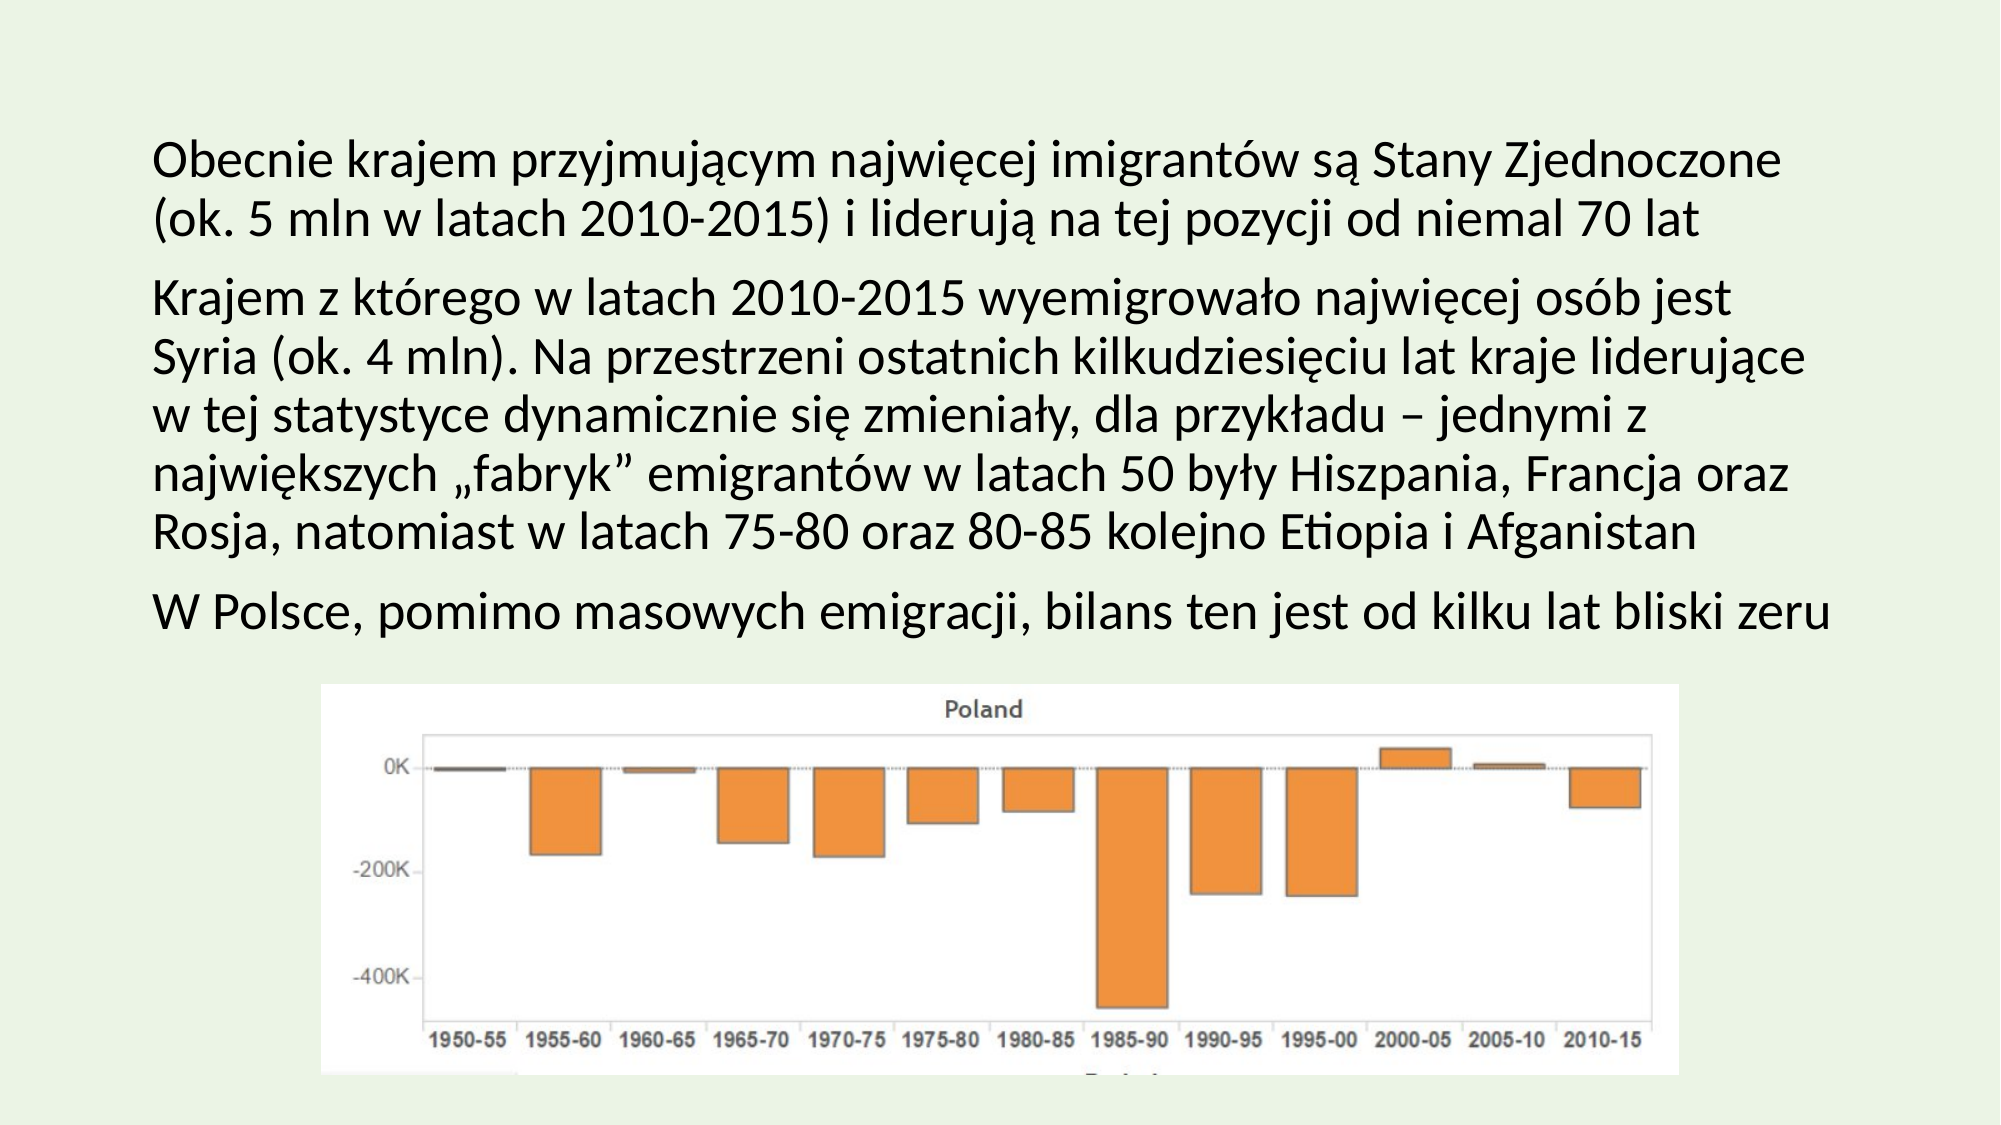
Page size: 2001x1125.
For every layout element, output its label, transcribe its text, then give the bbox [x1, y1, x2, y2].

picture [321, 684, 1679, 1075]
list Obecnie krajem przyjmującym najwięcej imigrantów są Stany Zjednoczone (ok. 5 mln w latach 2010-2015) i liderują na tej pozycji od niemal 70 lat Krajem z którego w latach 2010-2015 wyemigrowało najwięcej osób jest Syria (ok. 4 mln). Na przestrzeni ostatnich kilkudziesięciu lat kraje liderujące w tej statystyce dynamicznie się zmieniały, dla przykładu – jednymi z największych „fabryk” emigrantów w latach 50 były Hiszpania, Francja oraz Rosja, natomiast w latach 75-80 oraz 80-85 kolejno Etiopia i Afganistan W Polsce, pomimo masowych emigracji, bilans ten jest od kilku lat bliski zeru [137, 123, 1863, 838]
